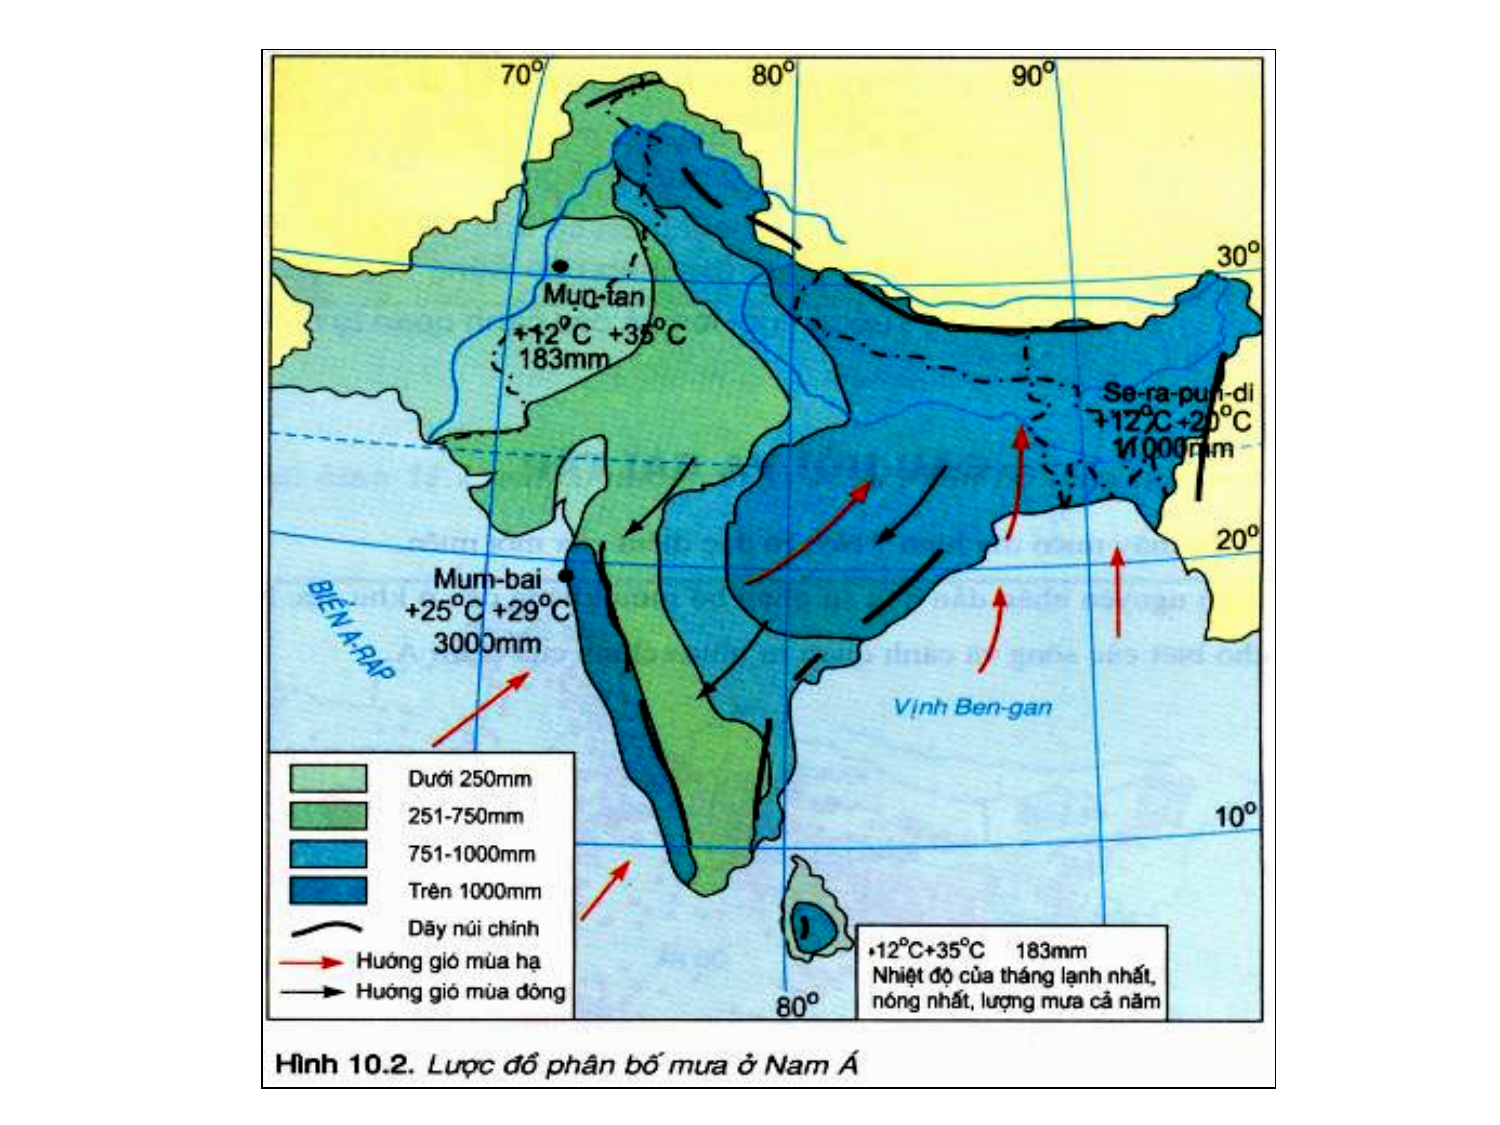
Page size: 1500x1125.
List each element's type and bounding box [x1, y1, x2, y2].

picture [262, 49, 1276, 1088]
